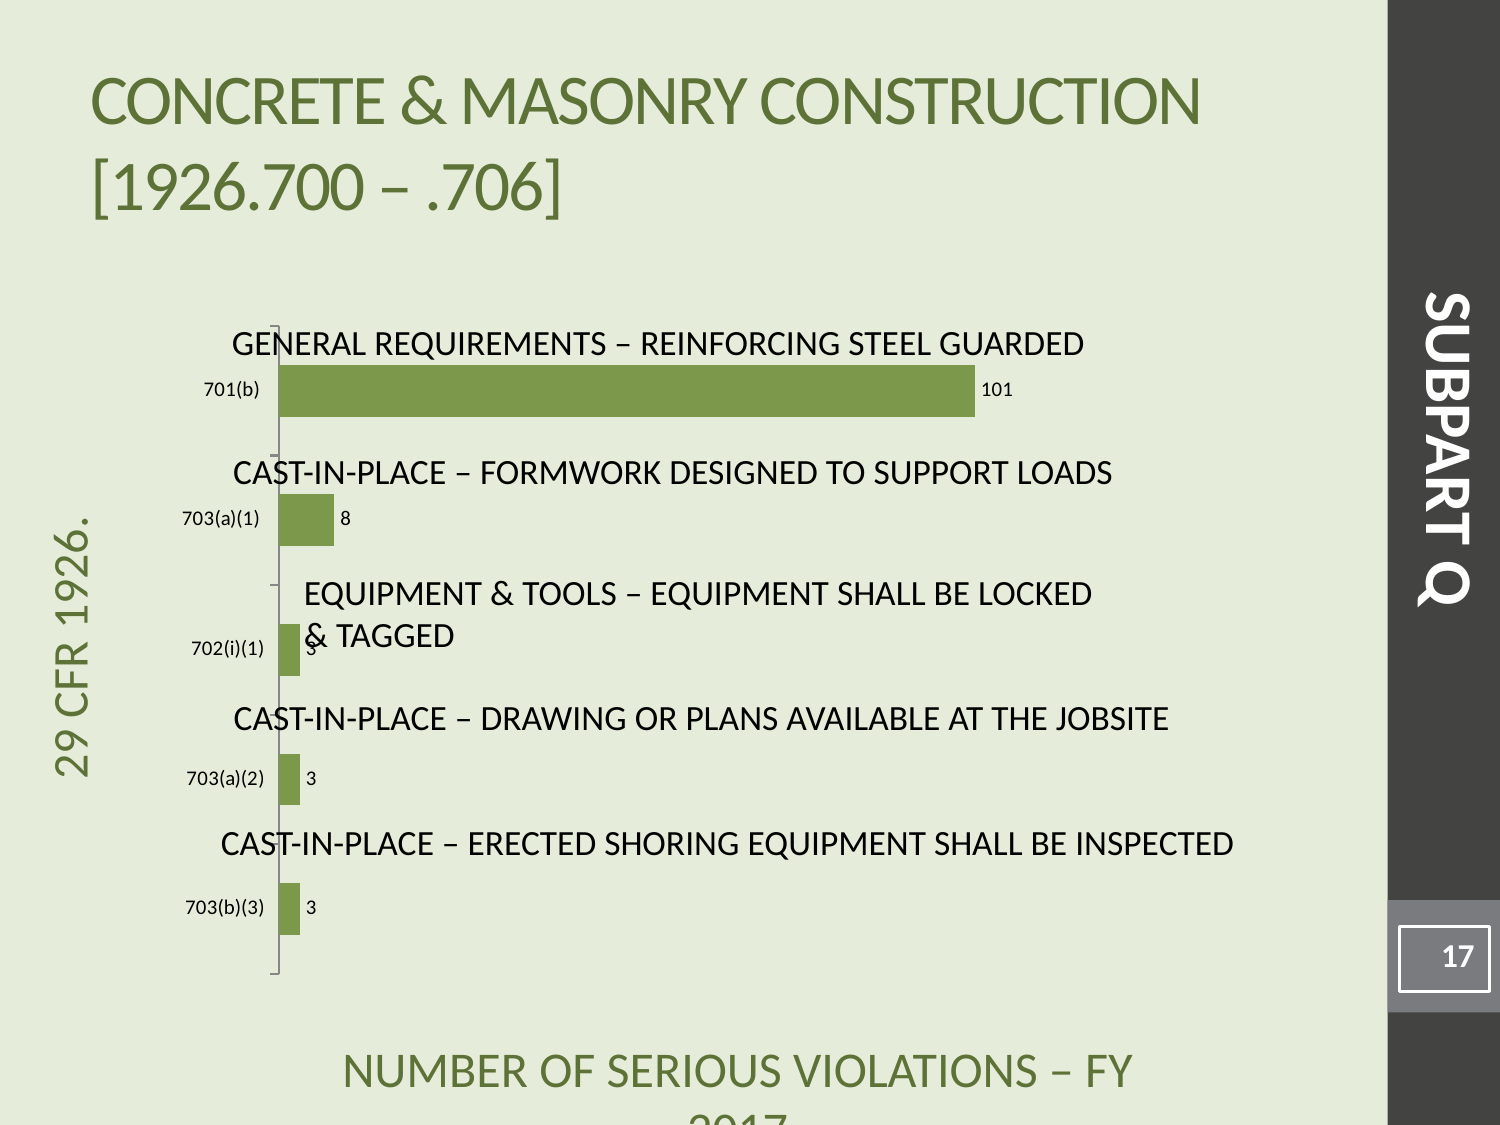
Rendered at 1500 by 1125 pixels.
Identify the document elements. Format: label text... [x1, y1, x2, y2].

text_box Cast-in-Place – Erected shoring equipment shall be inspected [1136, 812, 1250, 870]
text_box SUBPART Q [1405, 0, 1500, 898]
text_box Cast-in-Place – Drawing or plans available at the jobsite [1136, 687, 1185, 745]
slide_number 17 [1398, 925, 1491, 993]
chart [161, 311, 1126, 988]
title Concrete & Masonry Construction [1926.700 – .706] [75, 45, 1325, 233]
